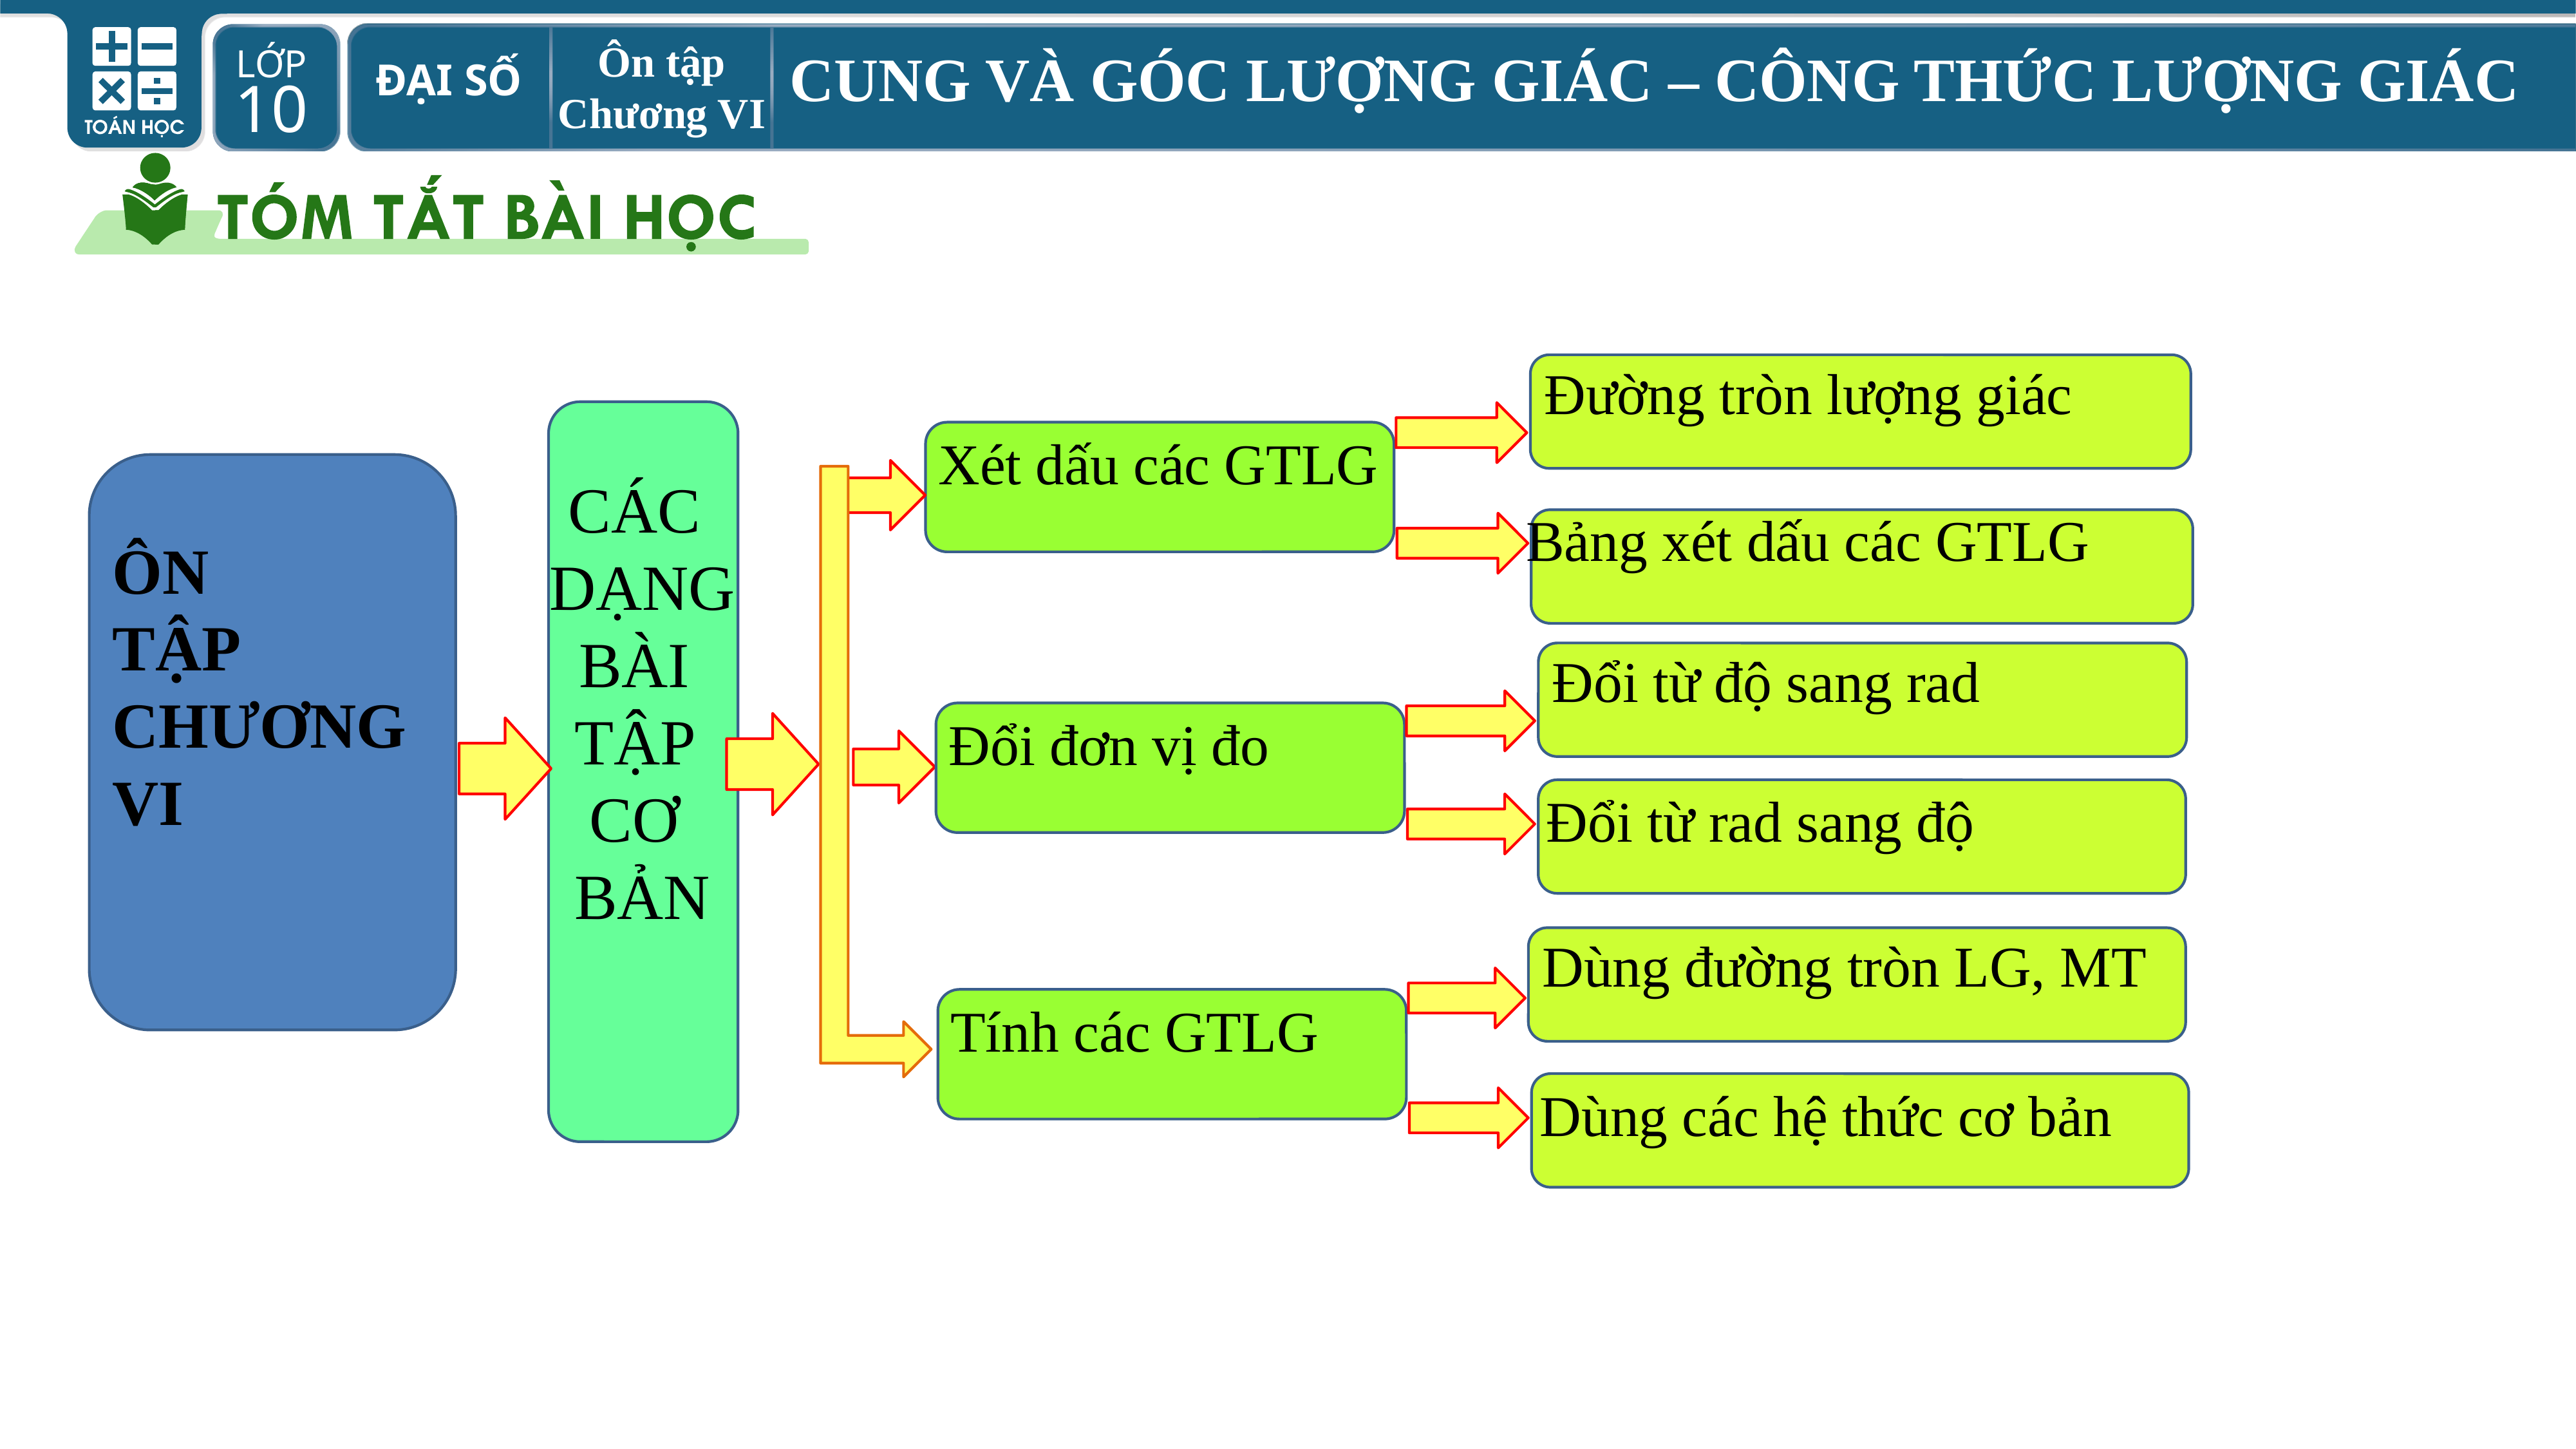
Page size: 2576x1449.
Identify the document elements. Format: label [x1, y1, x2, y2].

text_box [1407, 779, 2244, 894]
text_box [1409, 1073, 2192, 1188]
text_box [458, 401, 746, 1142]
text_box [937, 989, 1447, 1119]
text_box [935, 703, 1445, 833]
text_box [1396, 498, 2244, 624]
text_box [726, 460, 935, 1077]
text_box [73, 153, 809, 255]
text_box [89, 454, 476, 1030]
text_box [1396, 351, 2195, 469]
text_box [1408, 924, 2300, 1042]
text_box [925, 422, 1434, 553]
text_box [1406, 639, 2192, 757]
